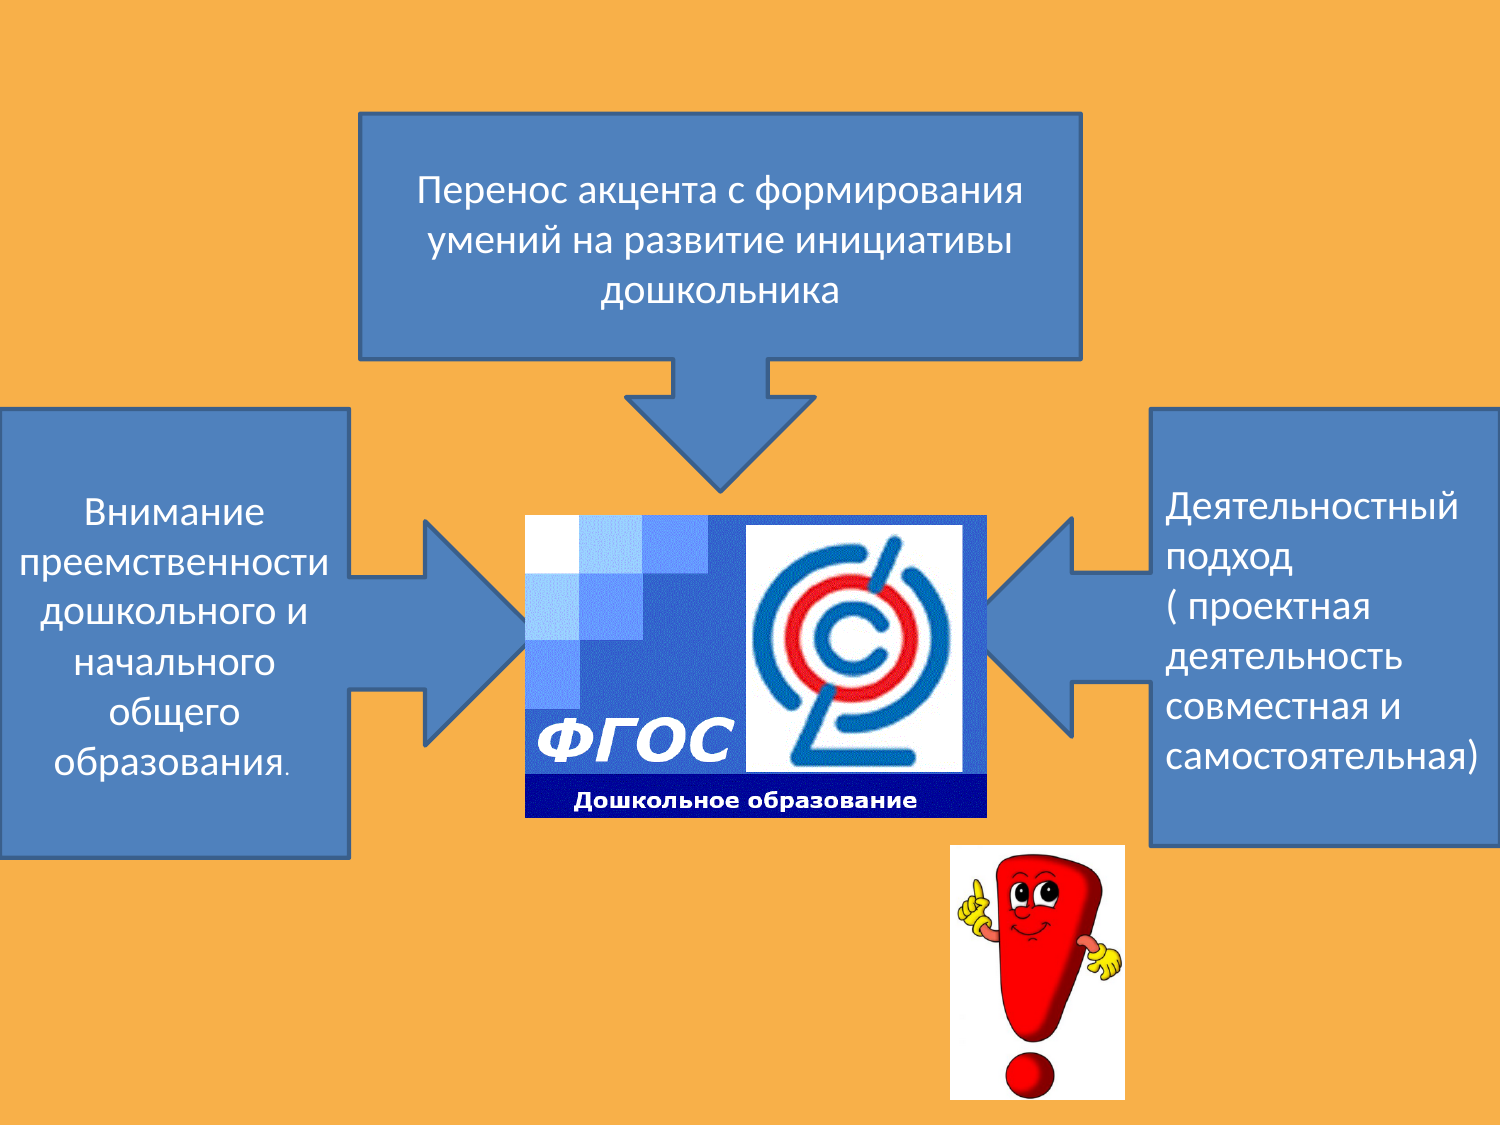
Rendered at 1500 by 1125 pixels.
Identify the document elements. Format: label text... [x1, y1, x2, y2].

picture [525, 514, 987, 818]
picture [950, 845, 1126, 1100]
text_box Деятельностный подход ( проектная деятельность совместная и самостоятельная) [991, 406, 1500, 849]
text_box Внимание преемственности дошкольного и начального общего образования. [0, 406, 520, 860]
text_box Перенос акцента с формирования умений на развитие инициативы дошкольника [358, 111, 1083, 494]
